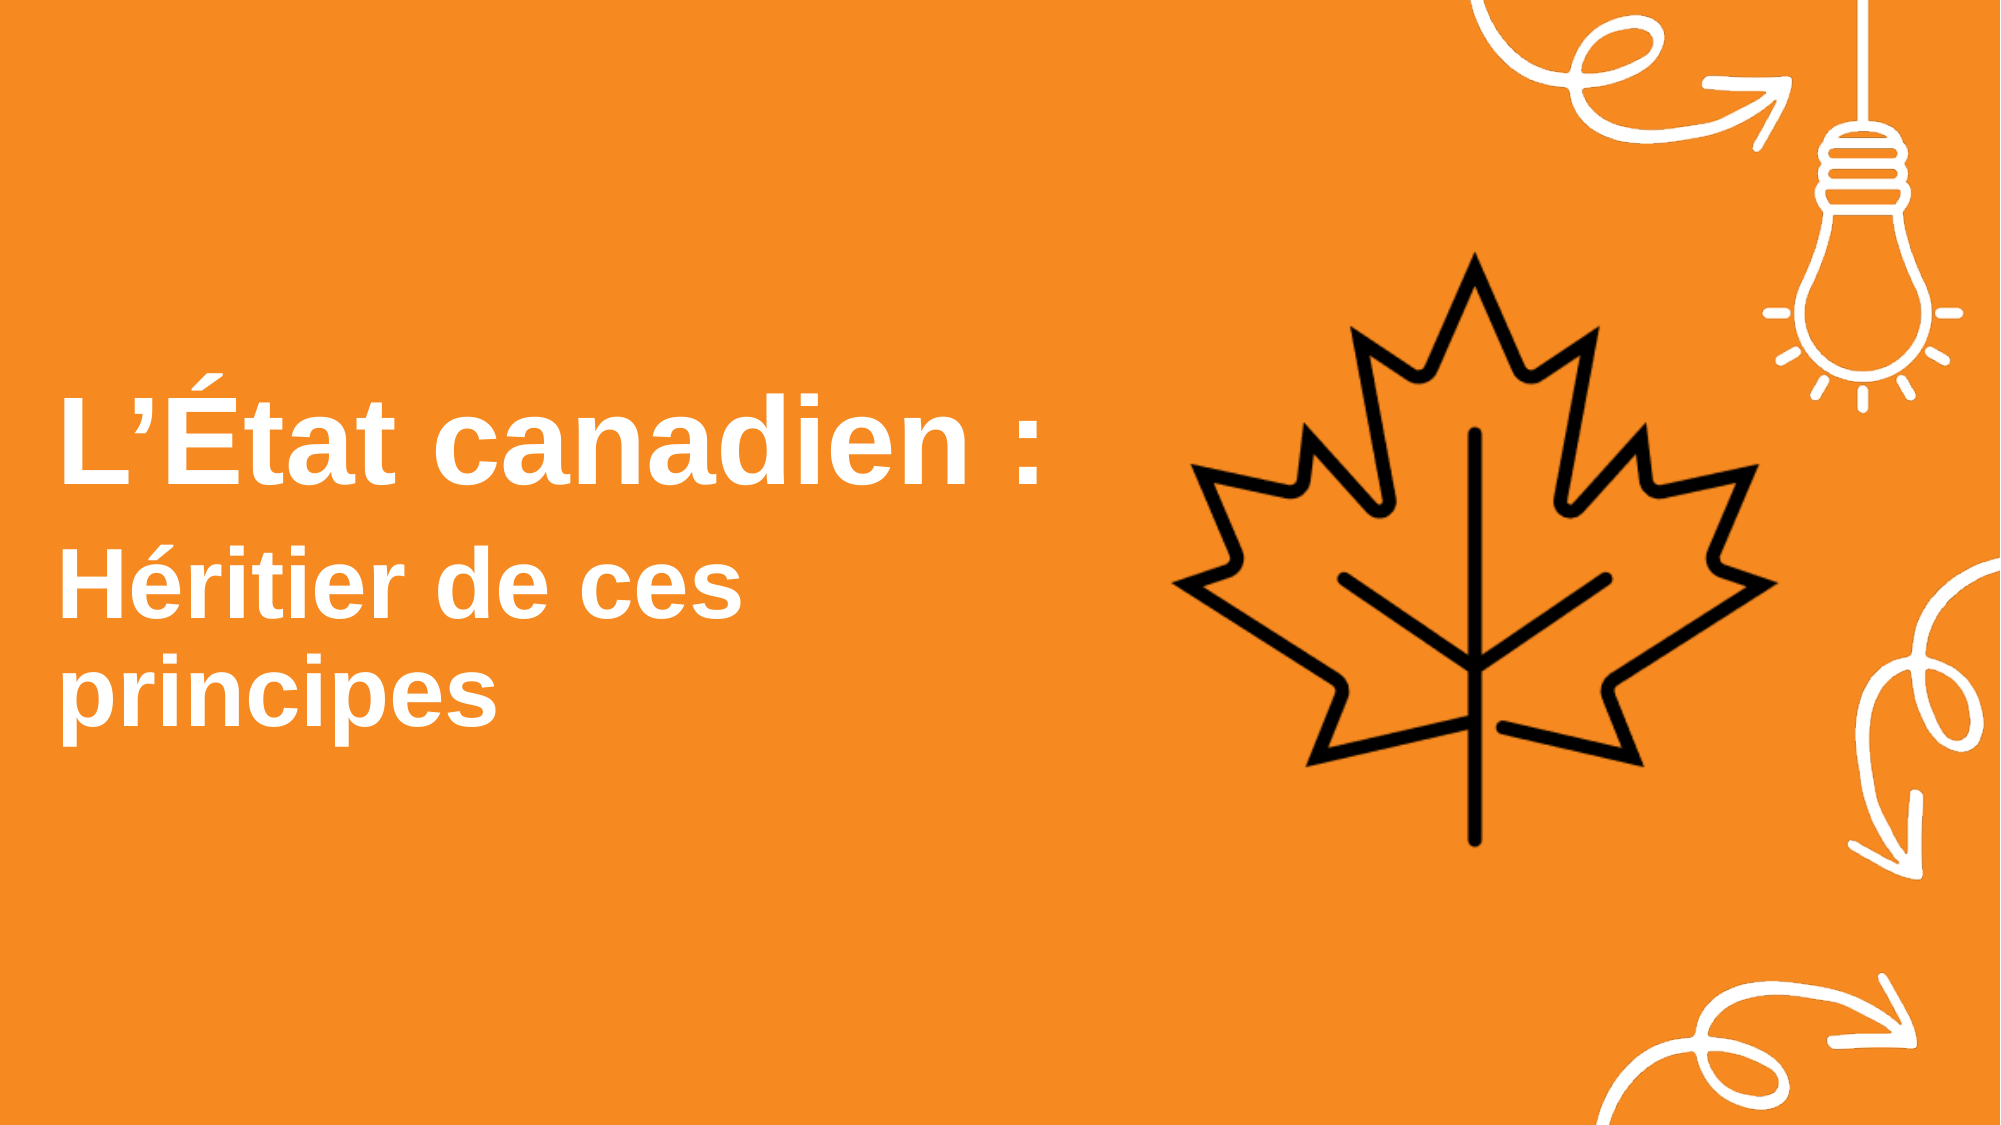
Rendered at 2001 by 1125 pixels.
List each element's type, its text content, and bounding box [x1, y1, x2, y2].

picture [1144, 0, 2001, 1125]
list L’État canadien : Héritier de ces principes [56, 187, 1071, 938]
